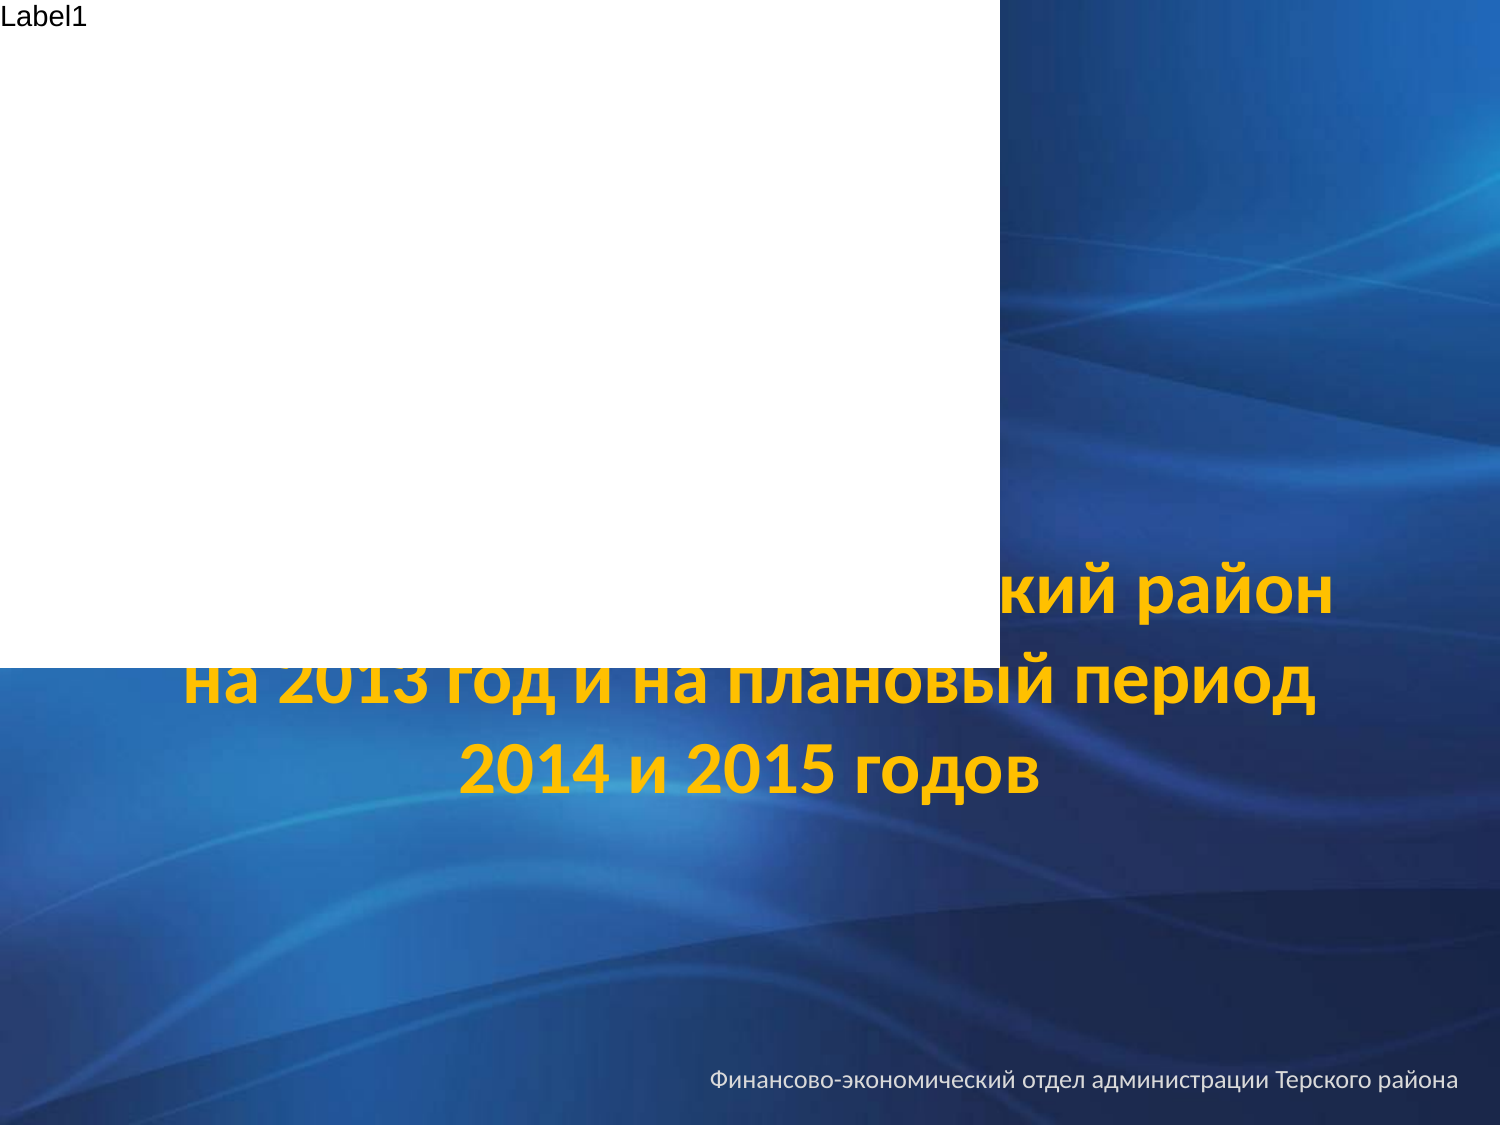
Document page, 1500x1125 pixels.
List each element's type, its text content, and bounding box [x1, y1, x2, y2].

subtitle Финансово-экономический отдел администрации Терского района [691, 1054, 1477, 1102]
picture [0, 0, 1500, 1125]
title Проект бюджета МО Терский район на 2013 год и на плановый период 2014 и 2015 годов [112, 421, 1388, 926]
